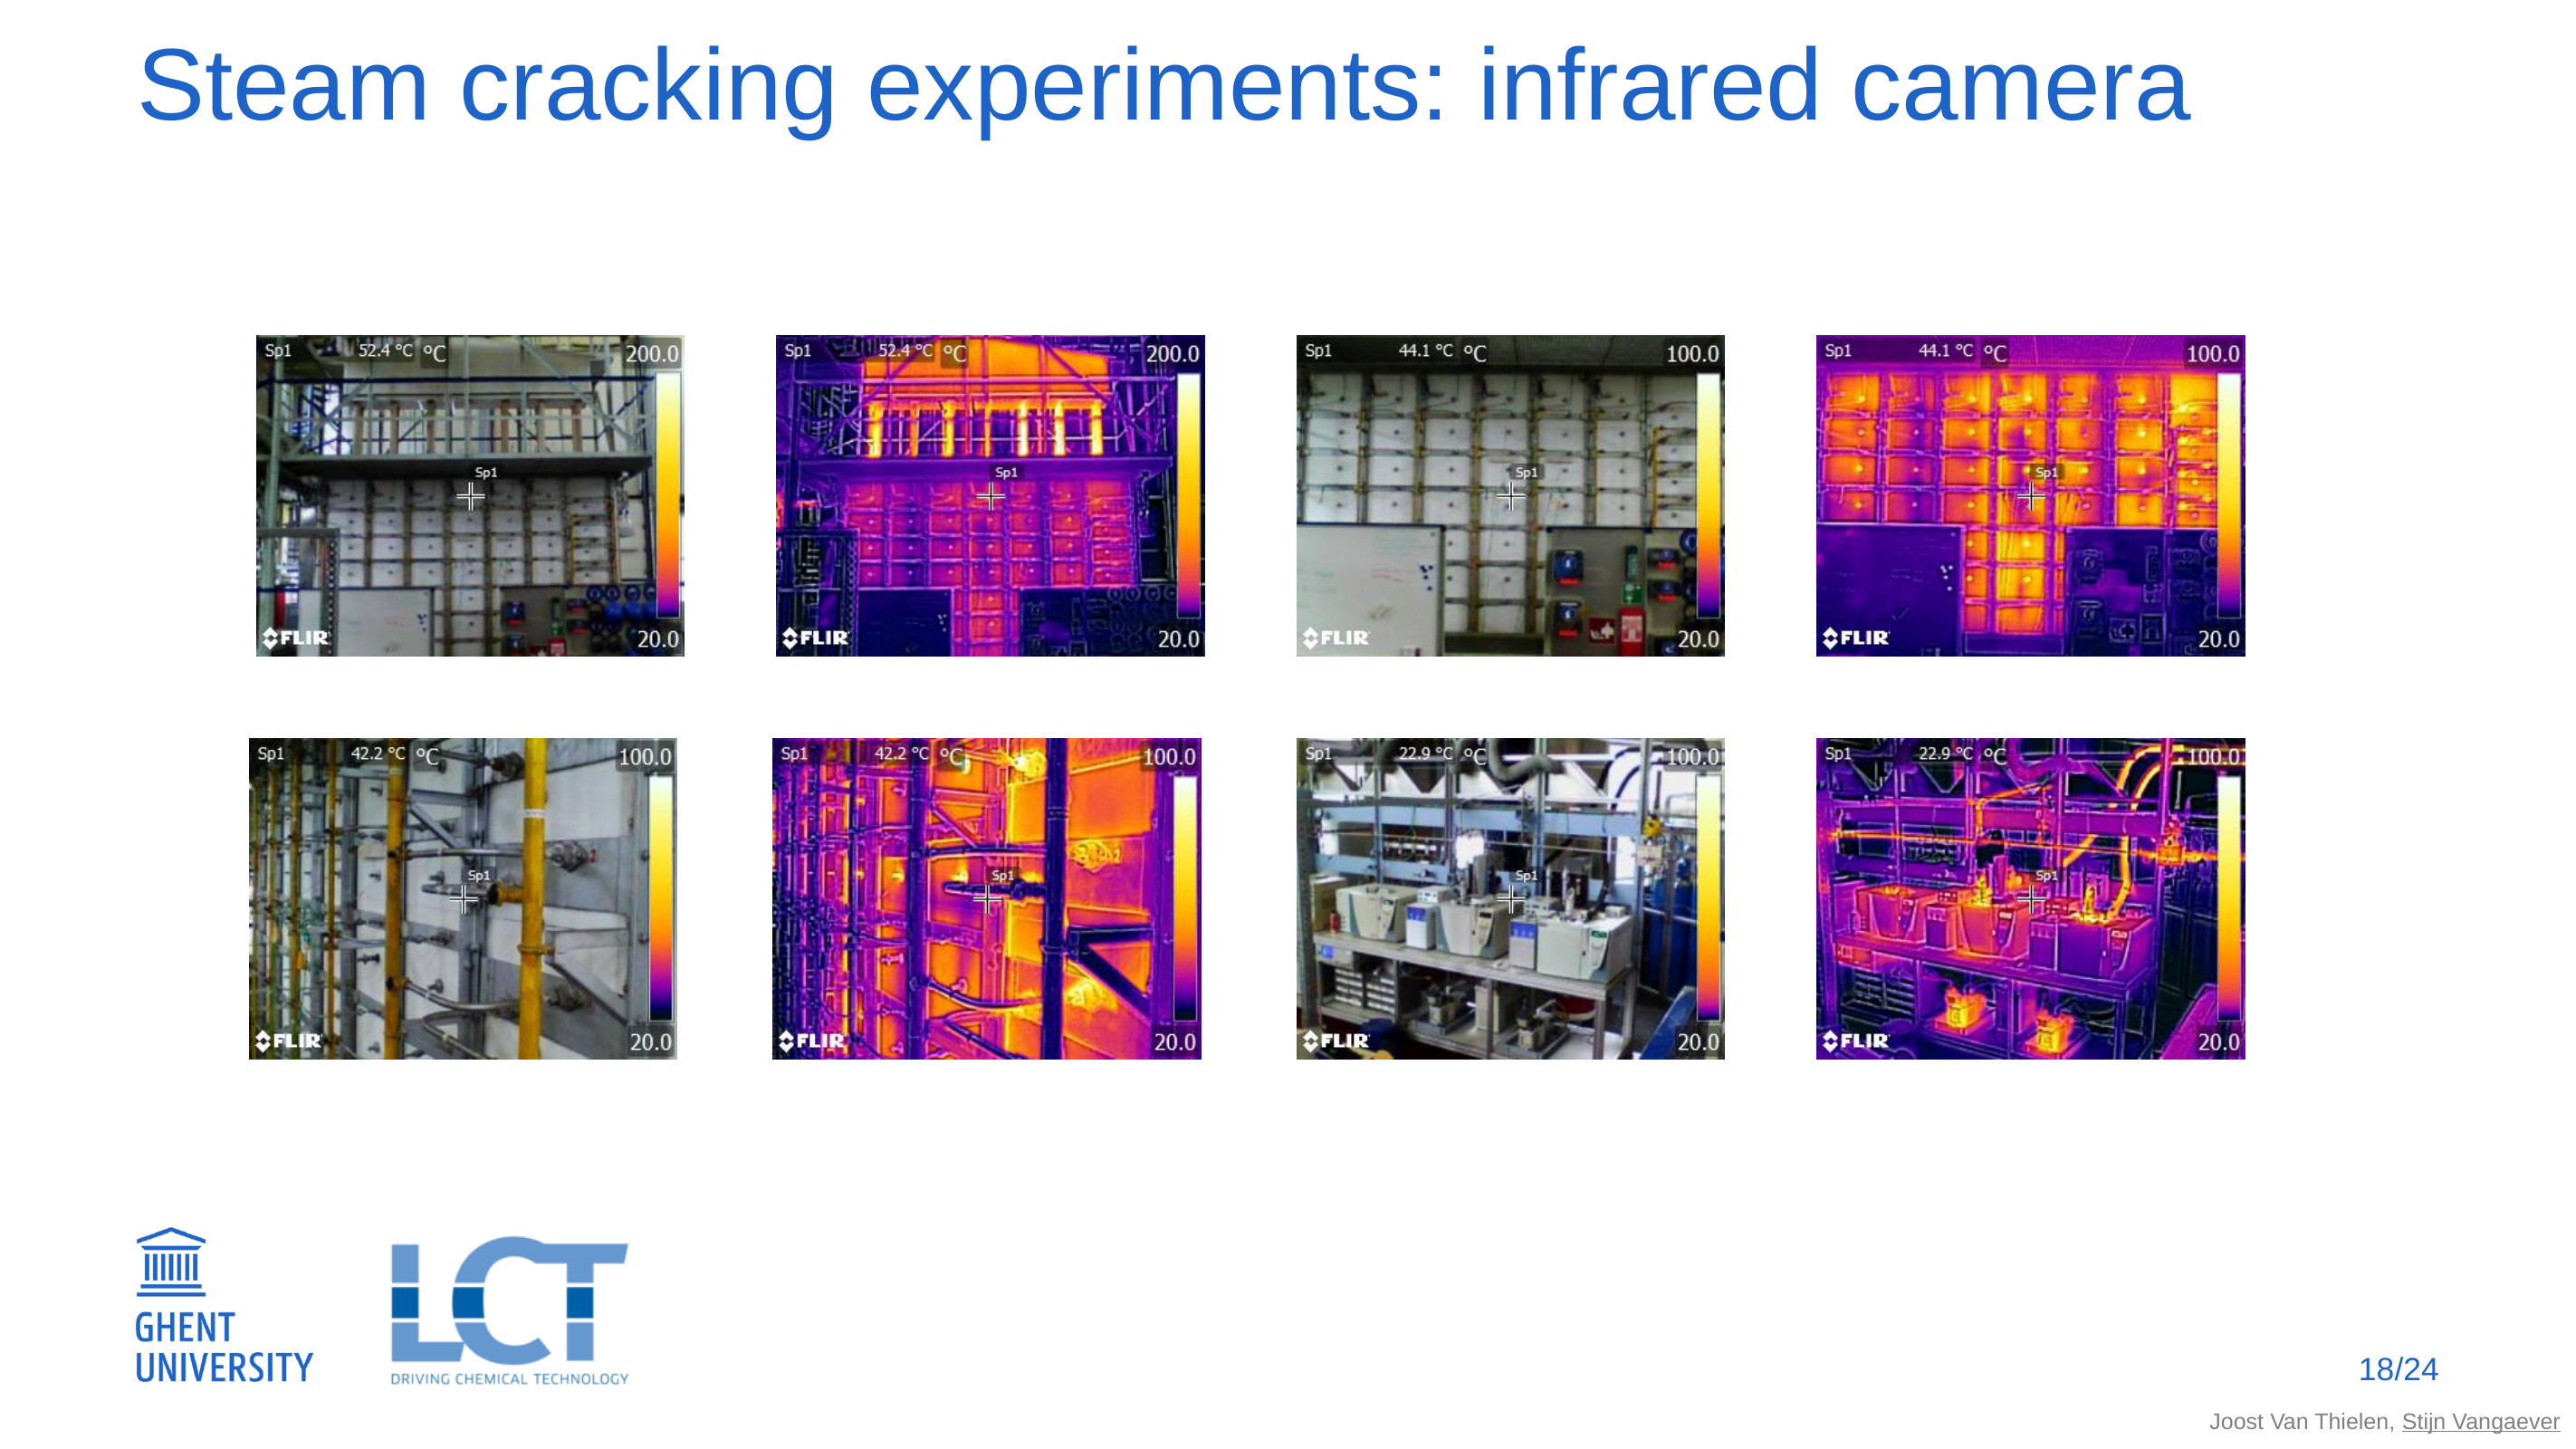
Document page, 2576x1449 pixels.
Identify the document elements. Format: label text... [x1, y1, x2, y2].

picture [1297, 738, 1725, 1060]
picture [772, 738, 1202, 1060]
picture [1816, 335, 2246, 657]
slide_number 18/24 [2315, 1329, 2453, 1399]
picture [1297, 335, 1725, 657]
text_box Joost Van Thielen, Stijn Vangaever [2196, 1399, 2575, 1441]
picture [68, 1175, 652, 1449]
title Steam cracking experiments: infrared camera [123, 20, 2456, 149]
picture [256, 335, 685, 657]
picture [248, 738, 677, 1060]
picture [1816, 738, 2246, 1060]
picture [776, 335, 1205, 657]
